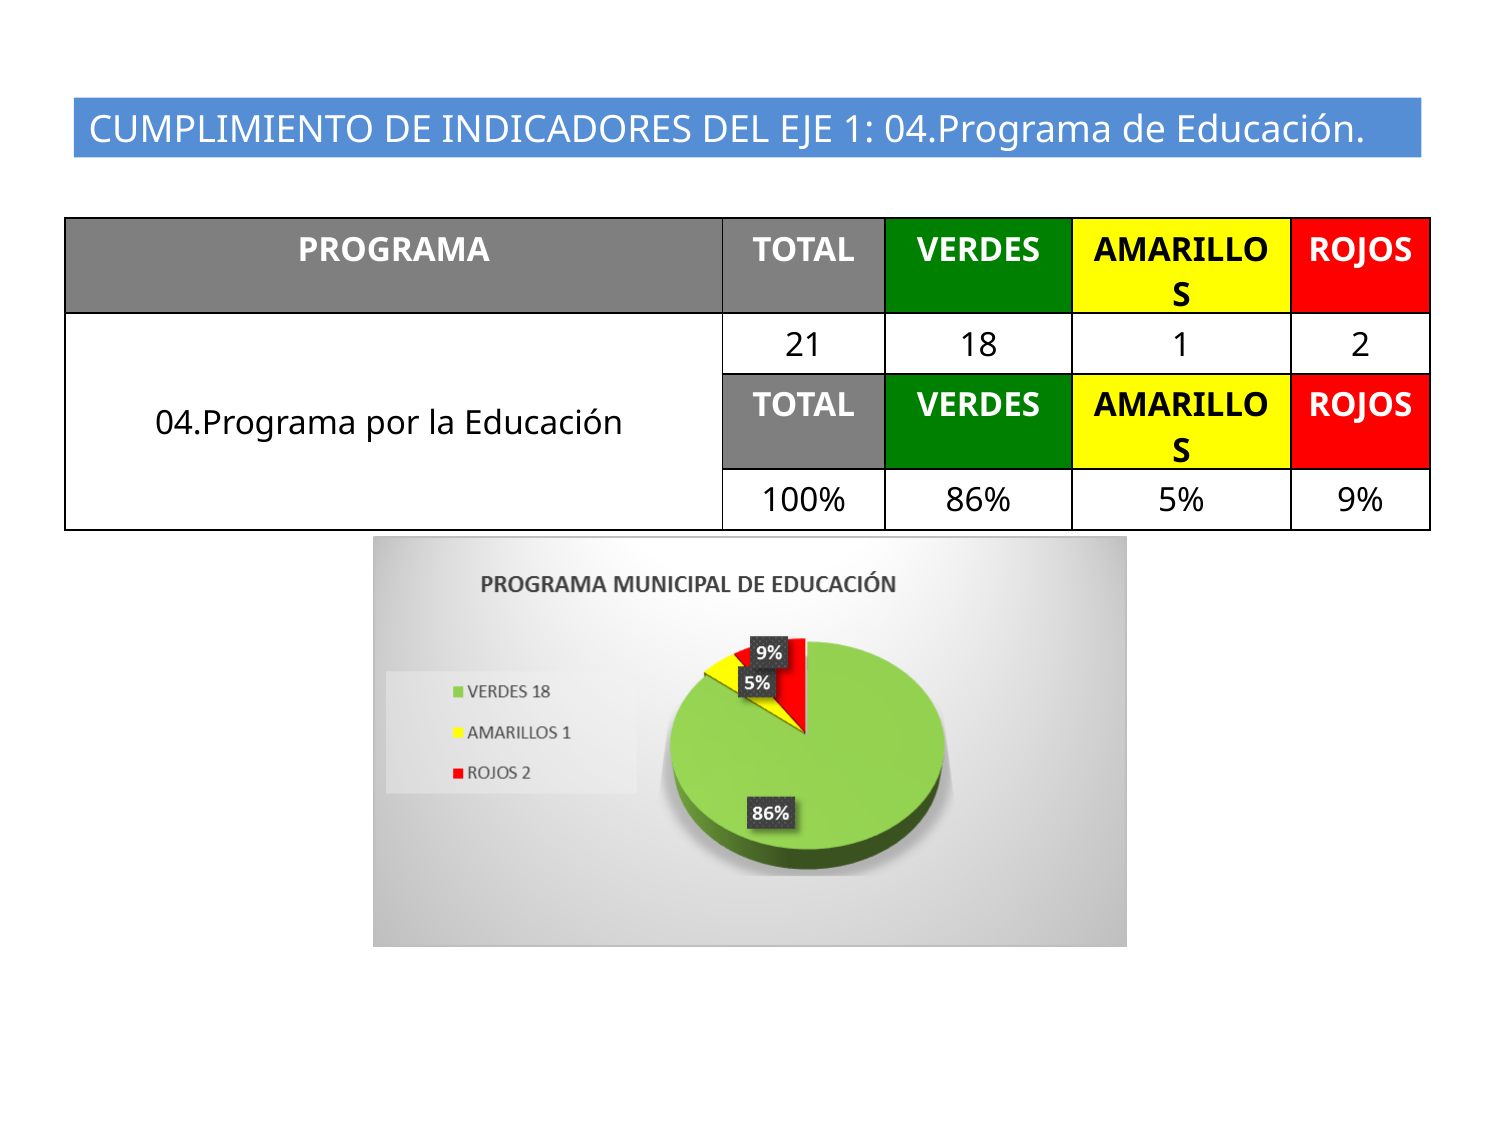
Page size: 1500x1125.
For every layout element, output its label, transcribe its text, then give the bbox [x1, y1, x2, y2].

table_cell ROJOS [1292, 375, 1429, 468]
table_header PROGRAMA [66, 219, 722, 312]
table_cell 5% [1073, 470, 1290, 529]
table_cell 1 [1073, 314, 1290, 373]
table_cell 18 [886, 314, 1071, 373]
table_cell 04.Programa por la Educación [66, 314, 722, 529]
table_cell AMARILLOS [1073, 375, 1290, 468]
table_header ROJOS [1292, 219, 1429, 312]
table_header AMARILLOS [1073, 219, 1290, 312]
table_cell 100% [723, 470, 884, 529]
table_cell 9% [1292, 470, 1429, 529]
table_cell VERDES [886, 375, 1071, 468]
table_cell TOTAL [723, 375, 884, 468]
table_cell 86% [886, 470, 1071, 529]
table_cell 2 [1292, 314, 1429, 373]
text_box CUMPLIMIENTO DE INDICADORES DEL EJE 1: 04.Programa de Educación. [73, 97, 1422, 158]
table_header VERDES [886, 219, 1071, 312]
table_cell 21 [723, 314, 884, 373]
table_header TOTAL [723, 219, 884, 312]
picture [373, 536, 1127, 947]
